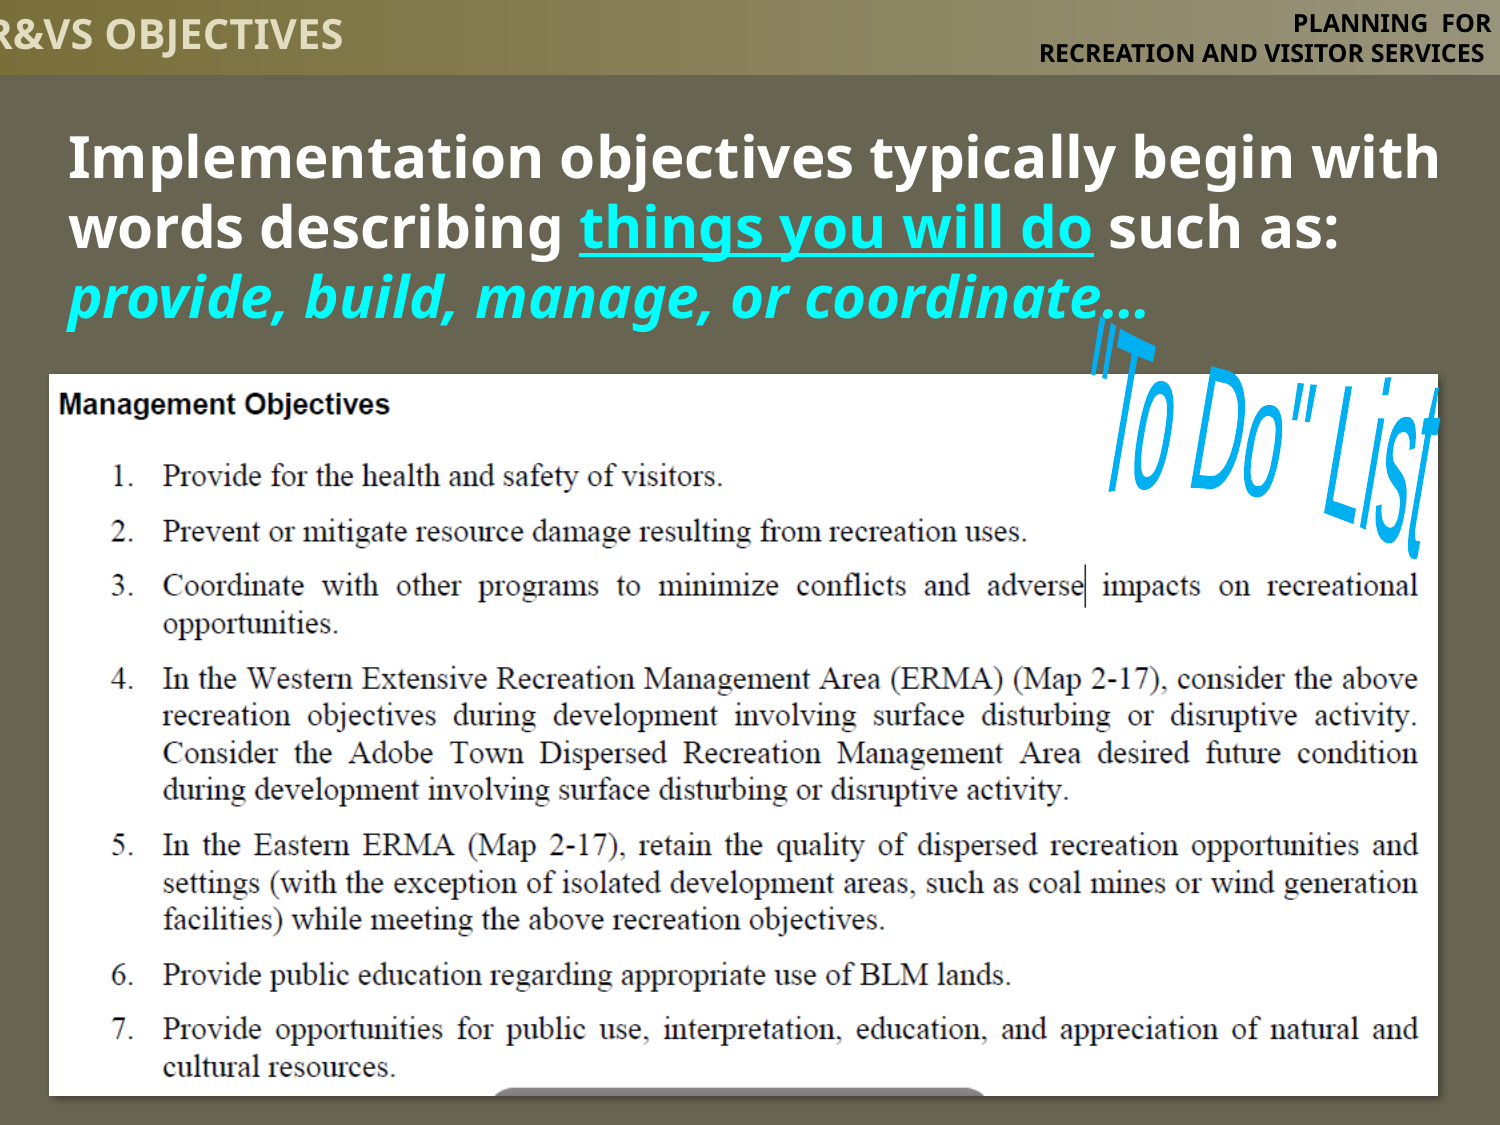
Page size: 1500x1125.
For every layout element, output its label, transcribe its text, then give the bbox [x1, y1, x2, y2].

text_box R&VS Objectives [0, 0, 359, 65]
text_box PLANNING FOR RECREATION AND VISITOR SERVICES [987, 0, 1500, 68]
text_box Implementation objectives typically begin with words describing things you will do such as: provide, build, manage, or coordinate… [53, 112, 1479, 405]
picture [49, 374, 1438, 1096]
picture [1201, 382, 1237, 475]
text_box [0, 0, 1500, 77]
